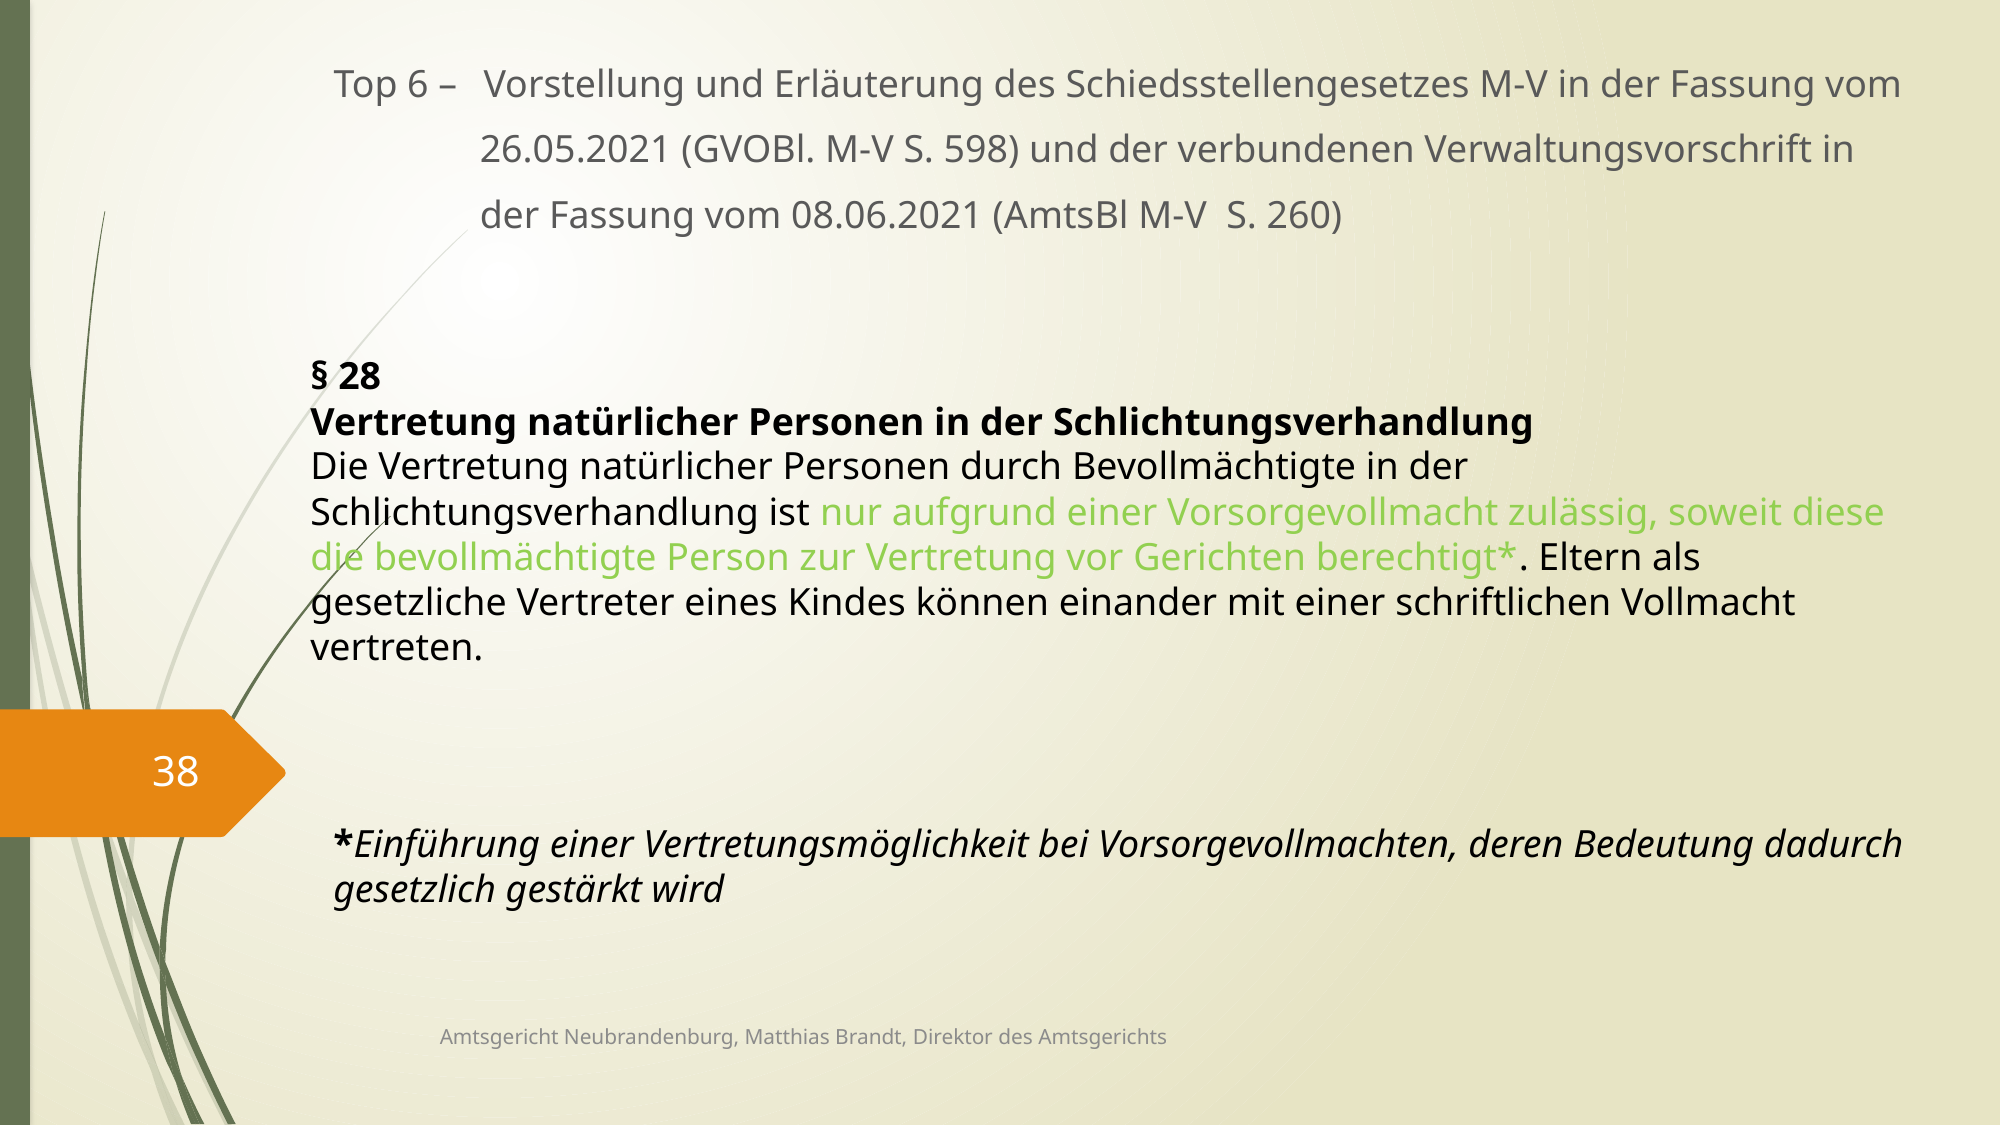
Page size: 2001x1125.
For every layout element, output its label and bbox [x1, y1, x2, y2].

slide_number [87, 743, 216, 803]
subtitle [318, 52, 1937, 187]
text_box [318, 812, 1935, 917]
footer [424, 1006, 1675, 1067]
text_box [295, 345, 1917, 675]
